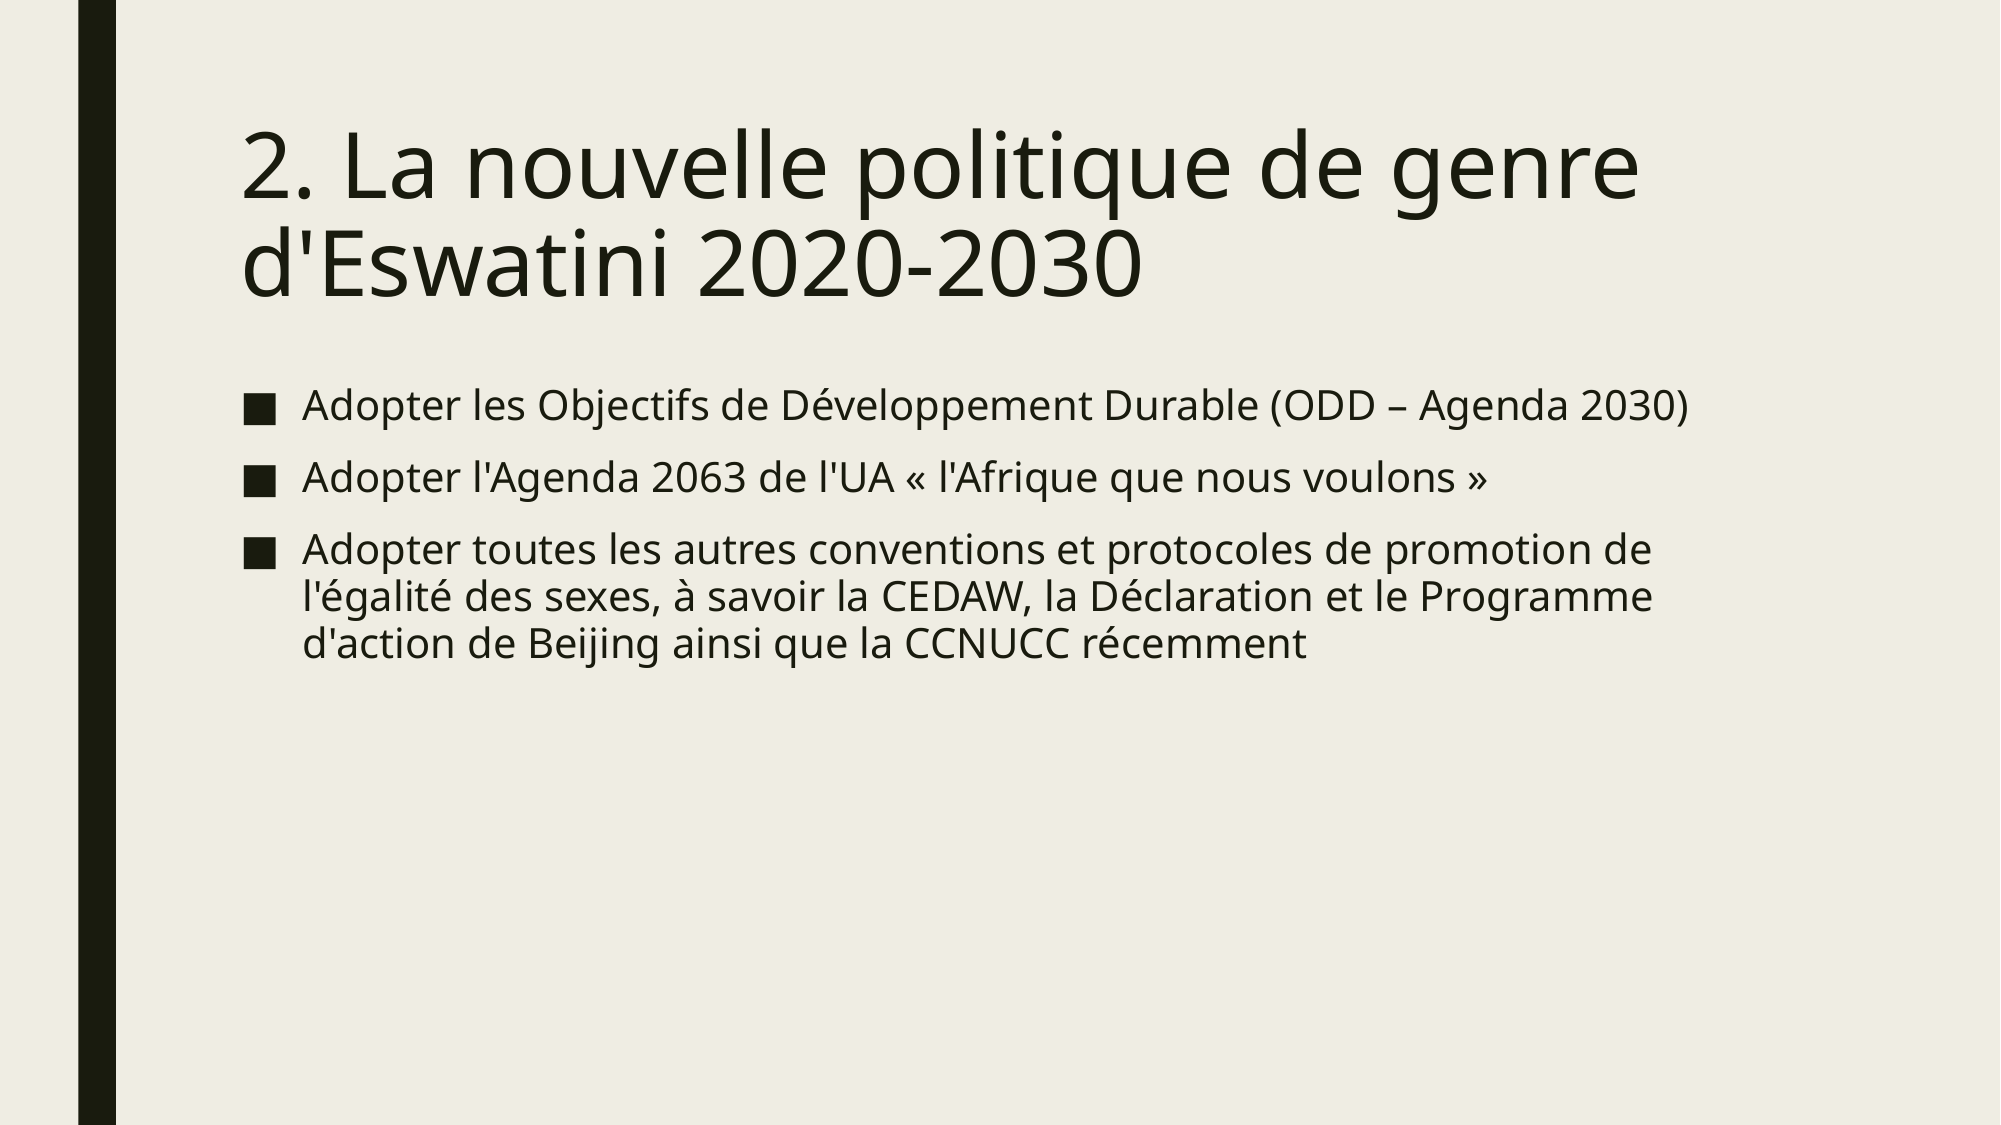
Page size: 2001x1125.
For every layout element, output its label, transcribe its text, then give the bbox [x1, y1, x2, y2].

list Adopter les Objectifs de Développement Durable (ODD – Agenda 2030) Adopter l'Agenda 2063 de l'UA « l'Afrique que nous voulons » Adopter toutes les autres conventions et protocoles de promotion de l'égalité des sexes, à savoir la CEDAW, la Déclaration et le Programme d'action de Beijing ainsi que la CCNUCC récemment [225, 375, 1800, 963]
title 2. La nouvelle politique de genre d'Eswatini 2020-2030 [225, 112, 1800, 357]
